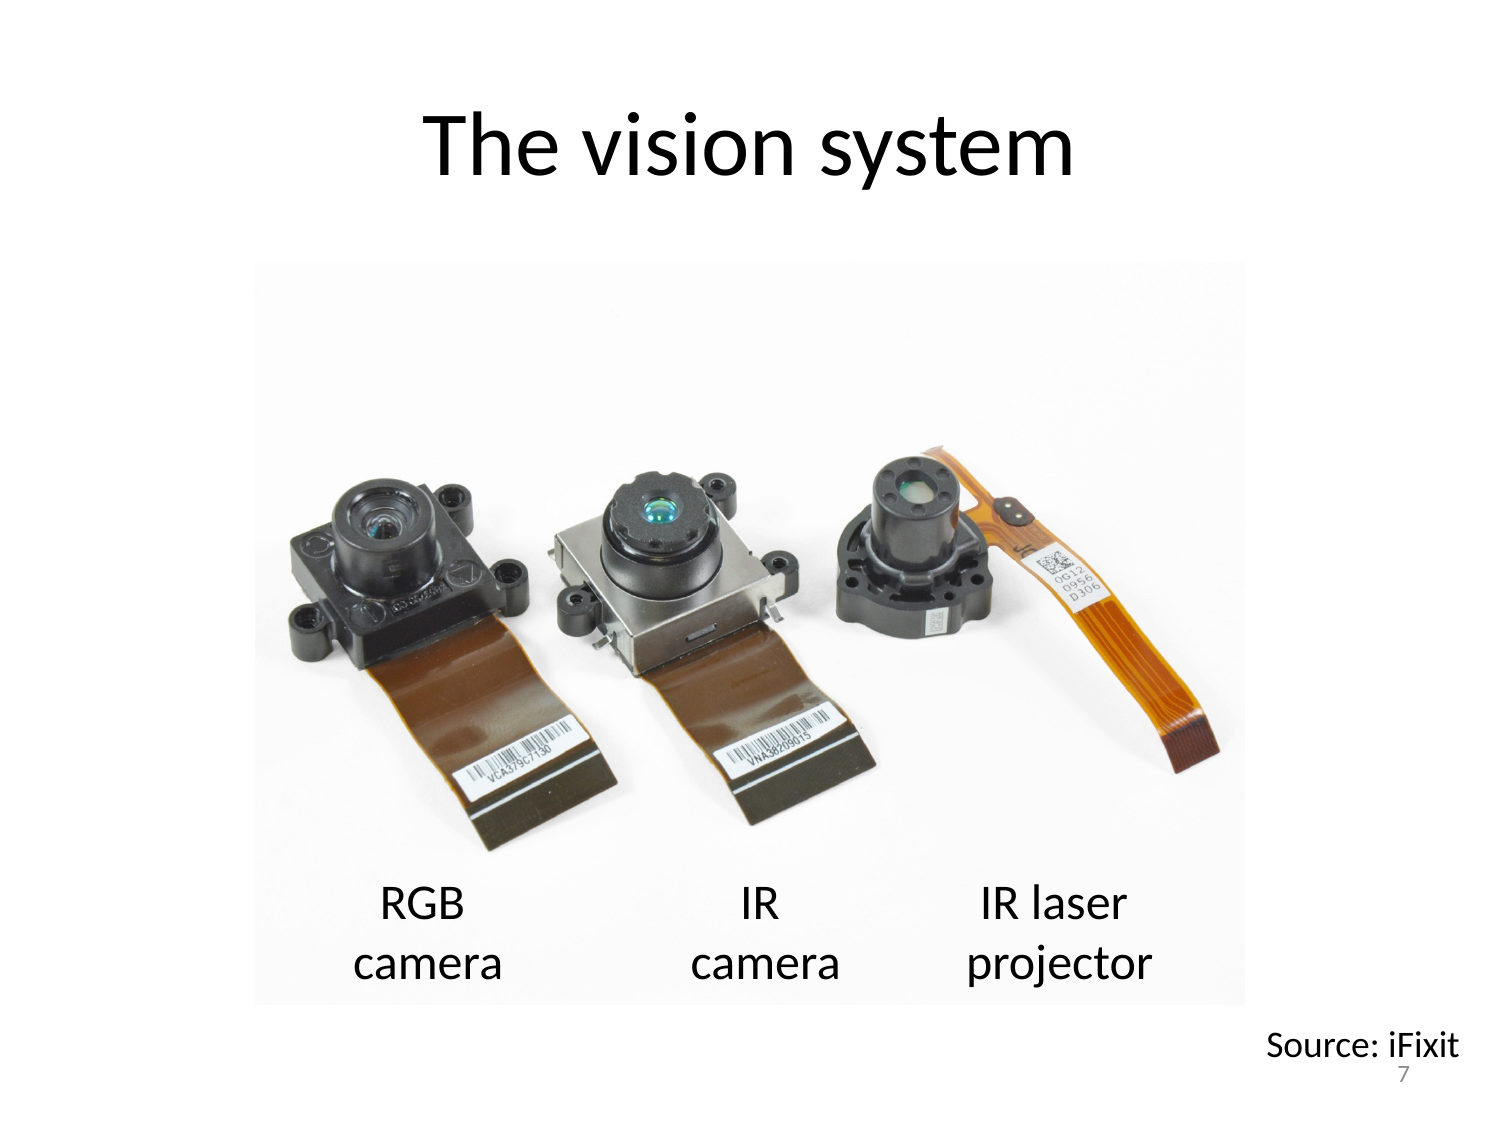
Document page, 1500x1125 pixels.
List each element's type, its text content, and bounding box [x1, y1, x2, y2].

slide_number 7 [1074, 1042, 1425, 1103]
title The vision system [75, 45, 1425, 233]
text_box Source: iFixit [1251, 1012, 1475, 1073]
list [254, 262, 1246, 1006]
